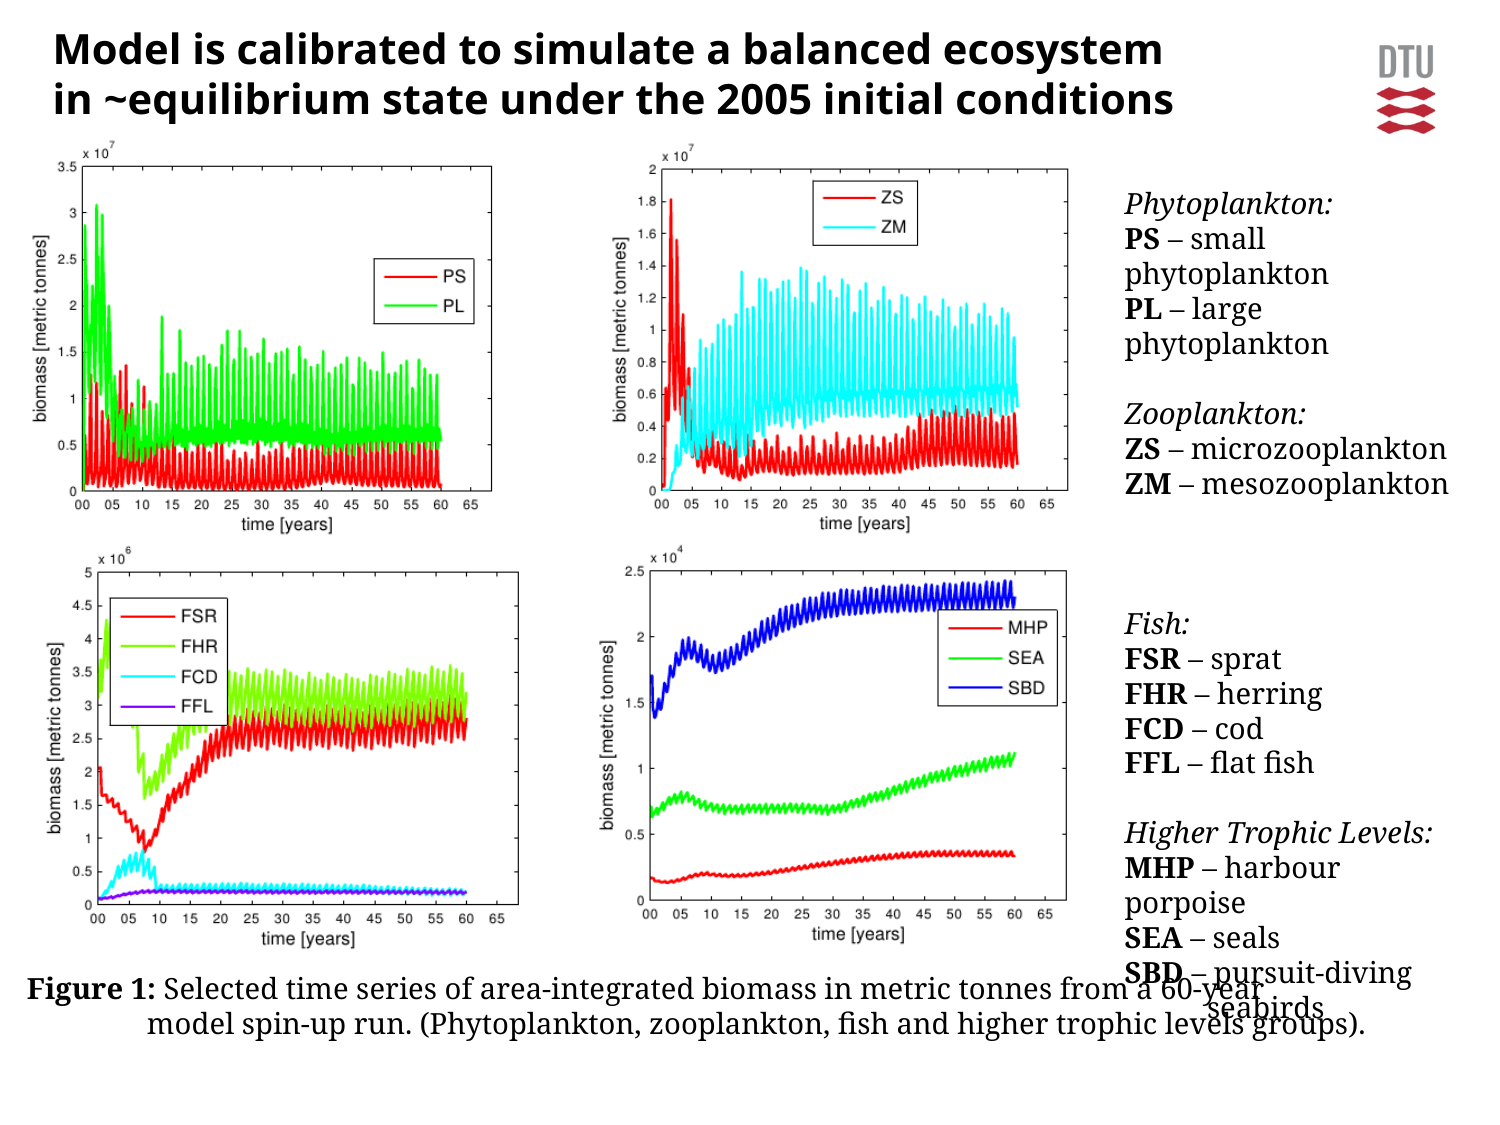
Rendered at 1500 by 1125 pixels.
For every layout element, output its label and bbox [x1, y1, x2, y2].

picture [1356, 45, 1436, 134]
picture [26, 135, 528, 958]
picture [596, 137, 1078, 951]
